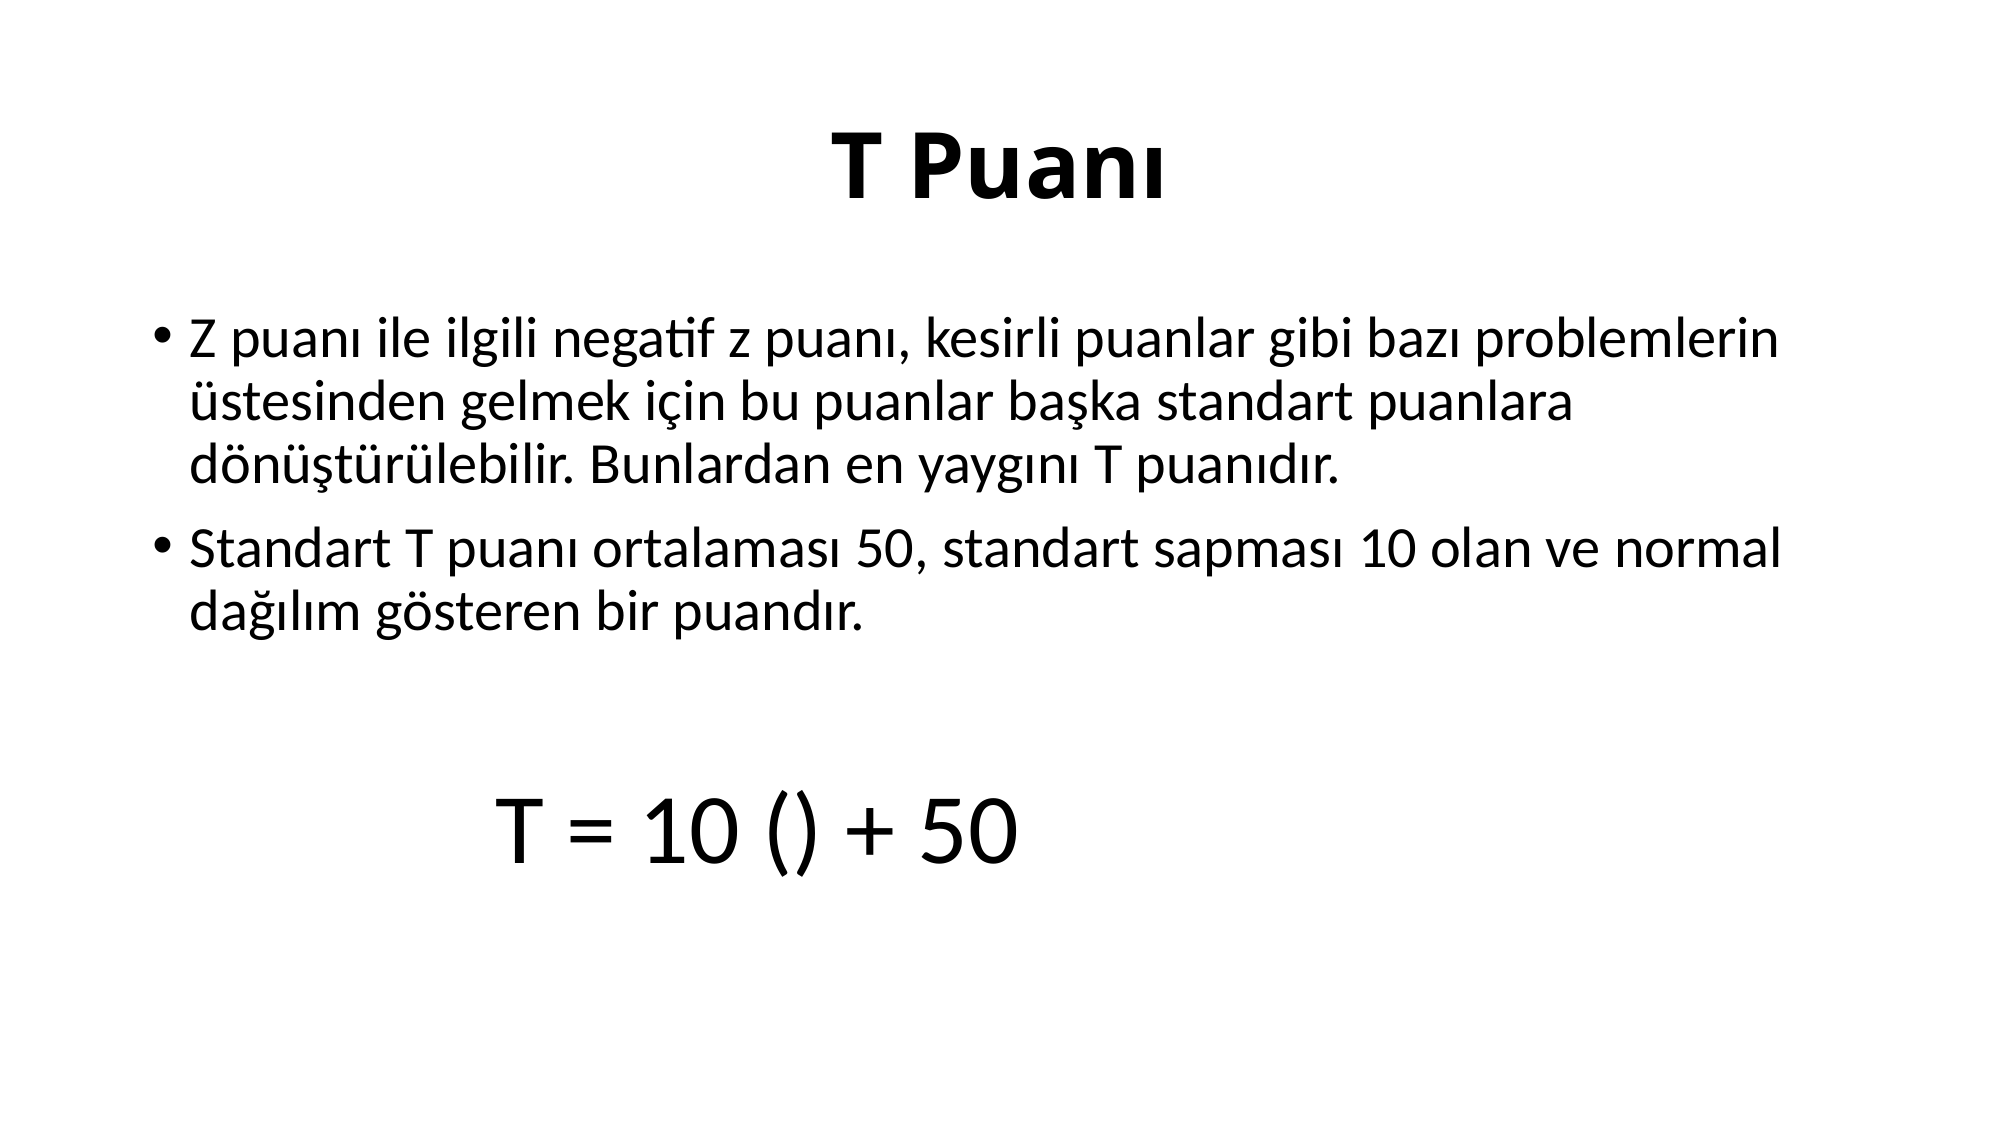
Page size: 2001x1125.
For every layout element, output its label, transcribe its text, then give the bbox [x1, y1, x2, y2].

list Z puanı ile ilgili negatif z puanı, kesirli puanlar gibi bazı problemlerin üstesinden gelmek için bu puanlar başka standart puanlara dönüştürülebilir. Bunlardan en yaygını T puanıdır. Standart T puanı ortalaması 50, standart sapması 10 olan ve normal dağılım gösteren bir puandır. [137, 299, 1863, 1014]
title T Puanı [137, 59, 1863, 278]
